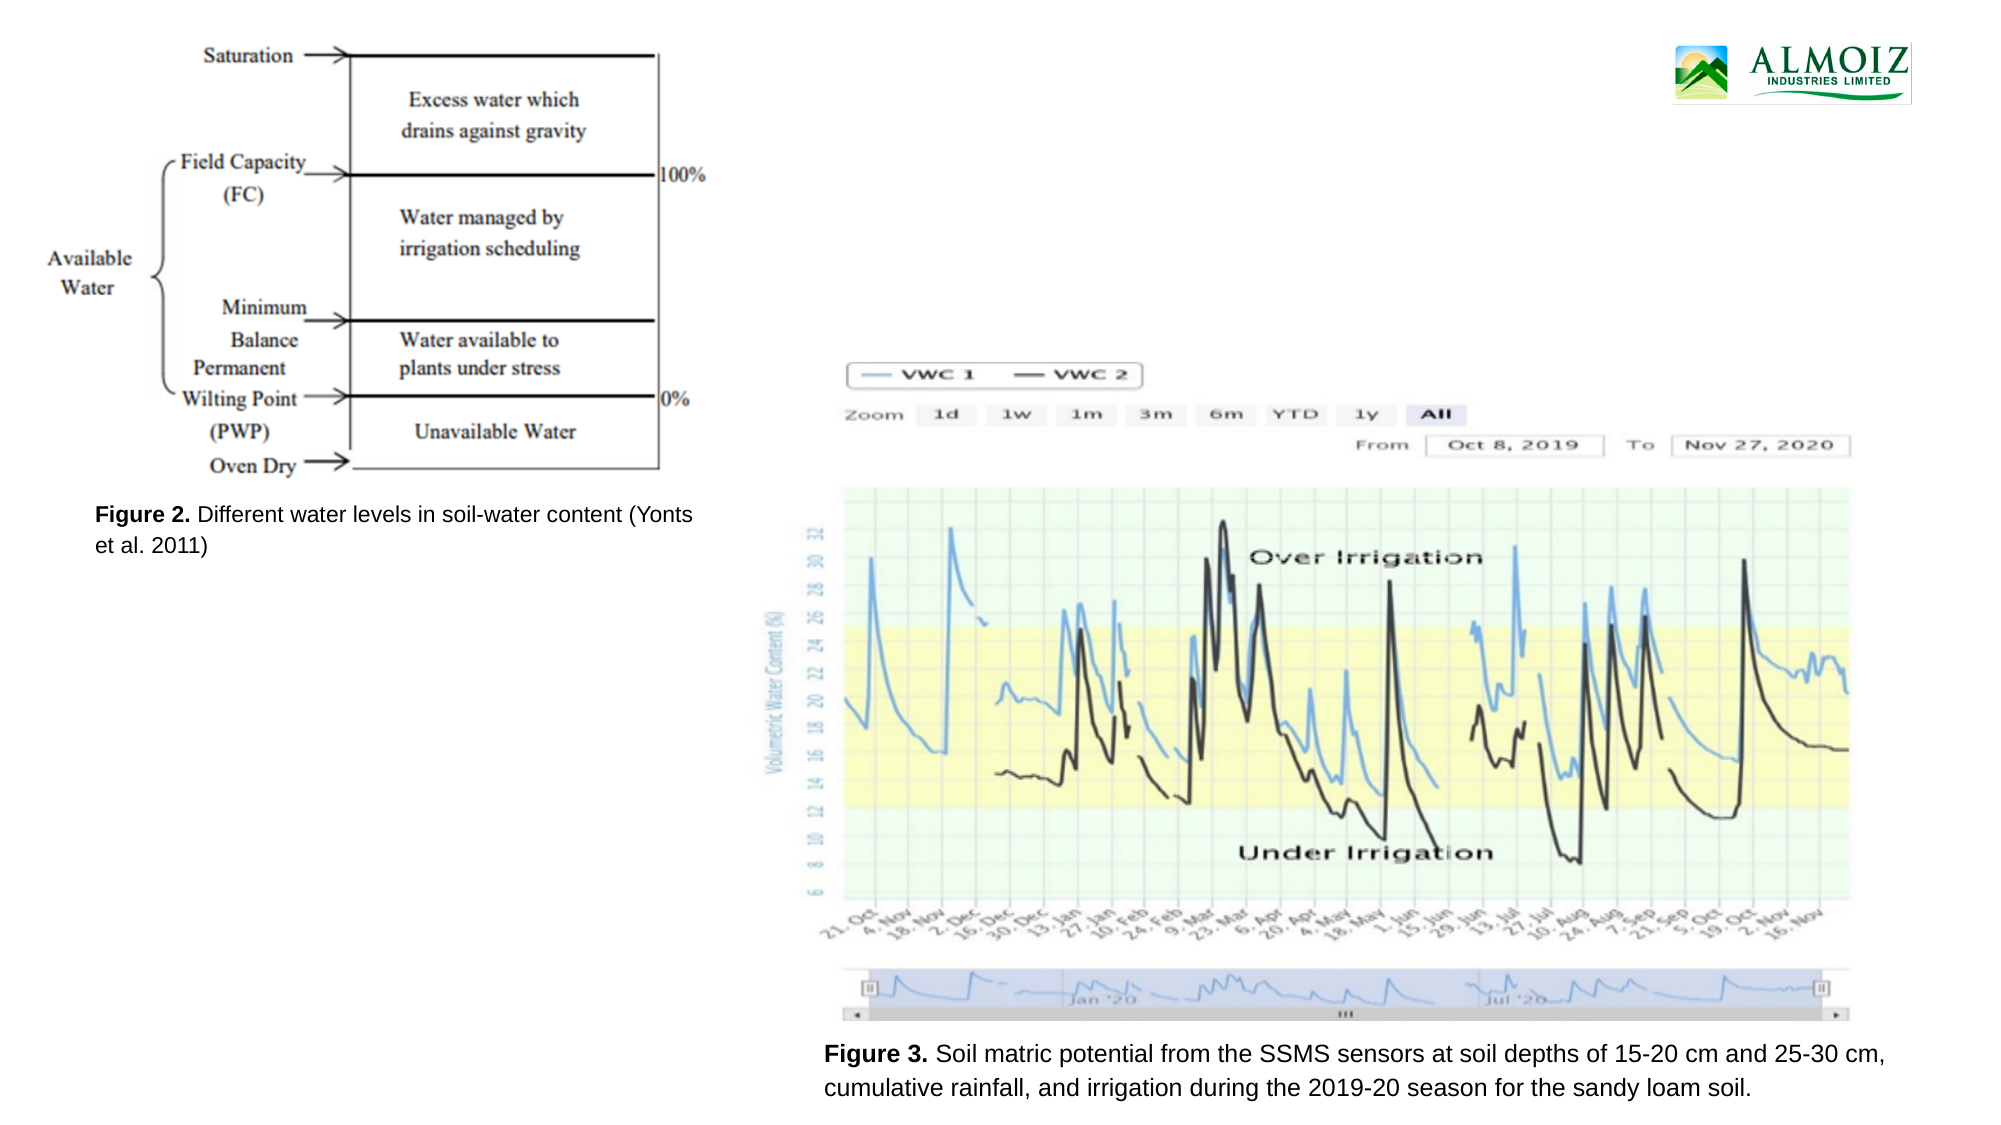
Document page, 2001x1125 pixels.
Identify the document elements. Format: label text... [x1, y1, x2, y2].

text_box Figure 2. Different water levels in soil-water content (Yonts et al. 2011) [80, 488, 733, 566]
picture [12, 31, 1868, 1021]
text_box Figure 3. Soil matric potential from the SSMS sensors at soil depths of 15-20 cm and 25-30 cm, cumulative rainfall, and irrigation during the 2019-20 season for the sandy loam soil. [809, 1025, 1916, 1110]
picture [1666, 37, 1916, 109]
